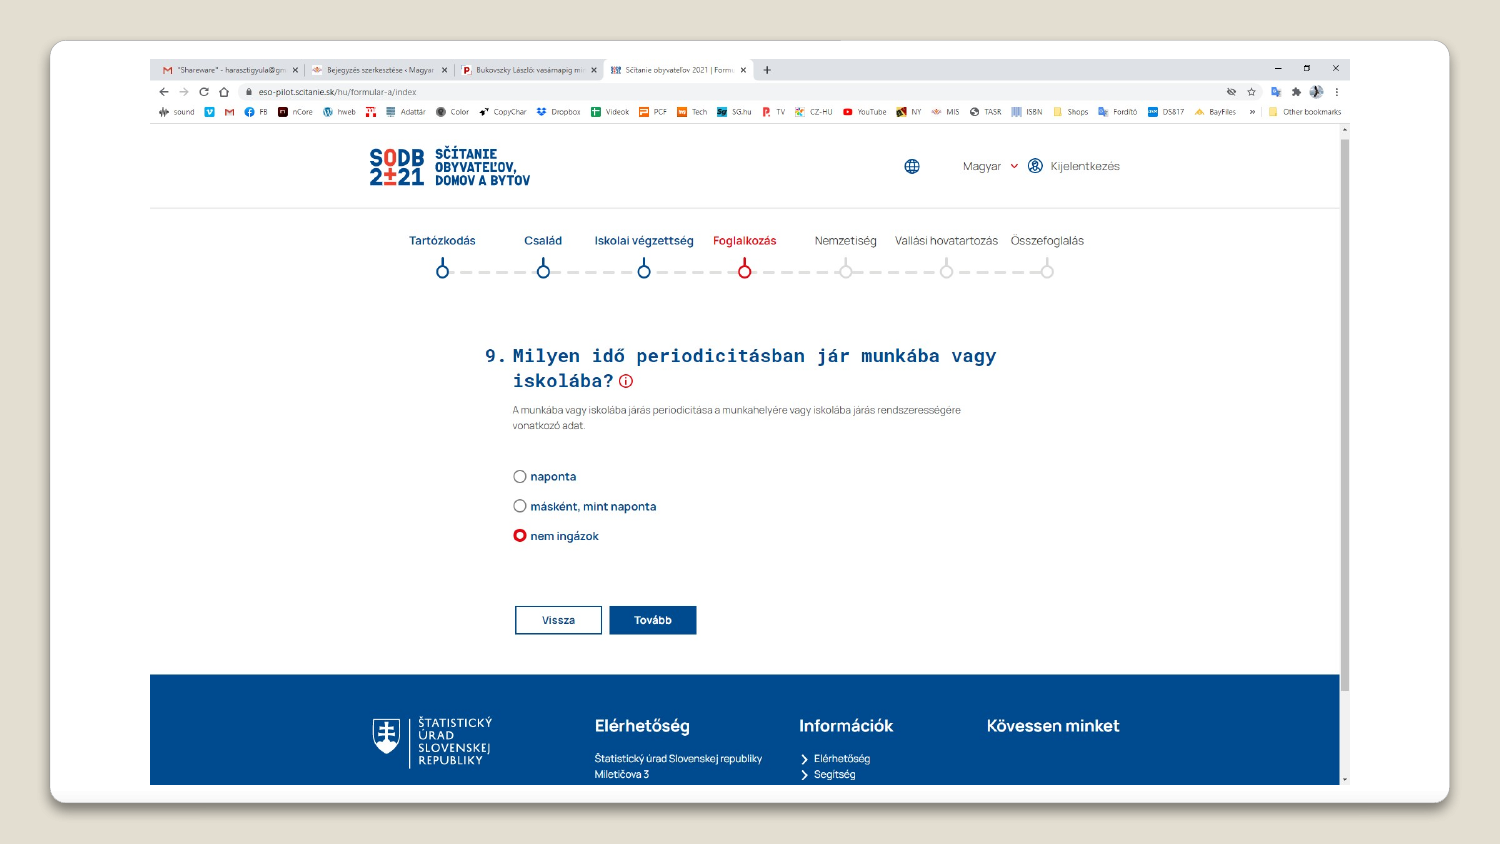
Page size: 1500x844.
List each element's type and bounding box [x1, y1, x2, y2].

picture [149, 59, 1351, 785]
